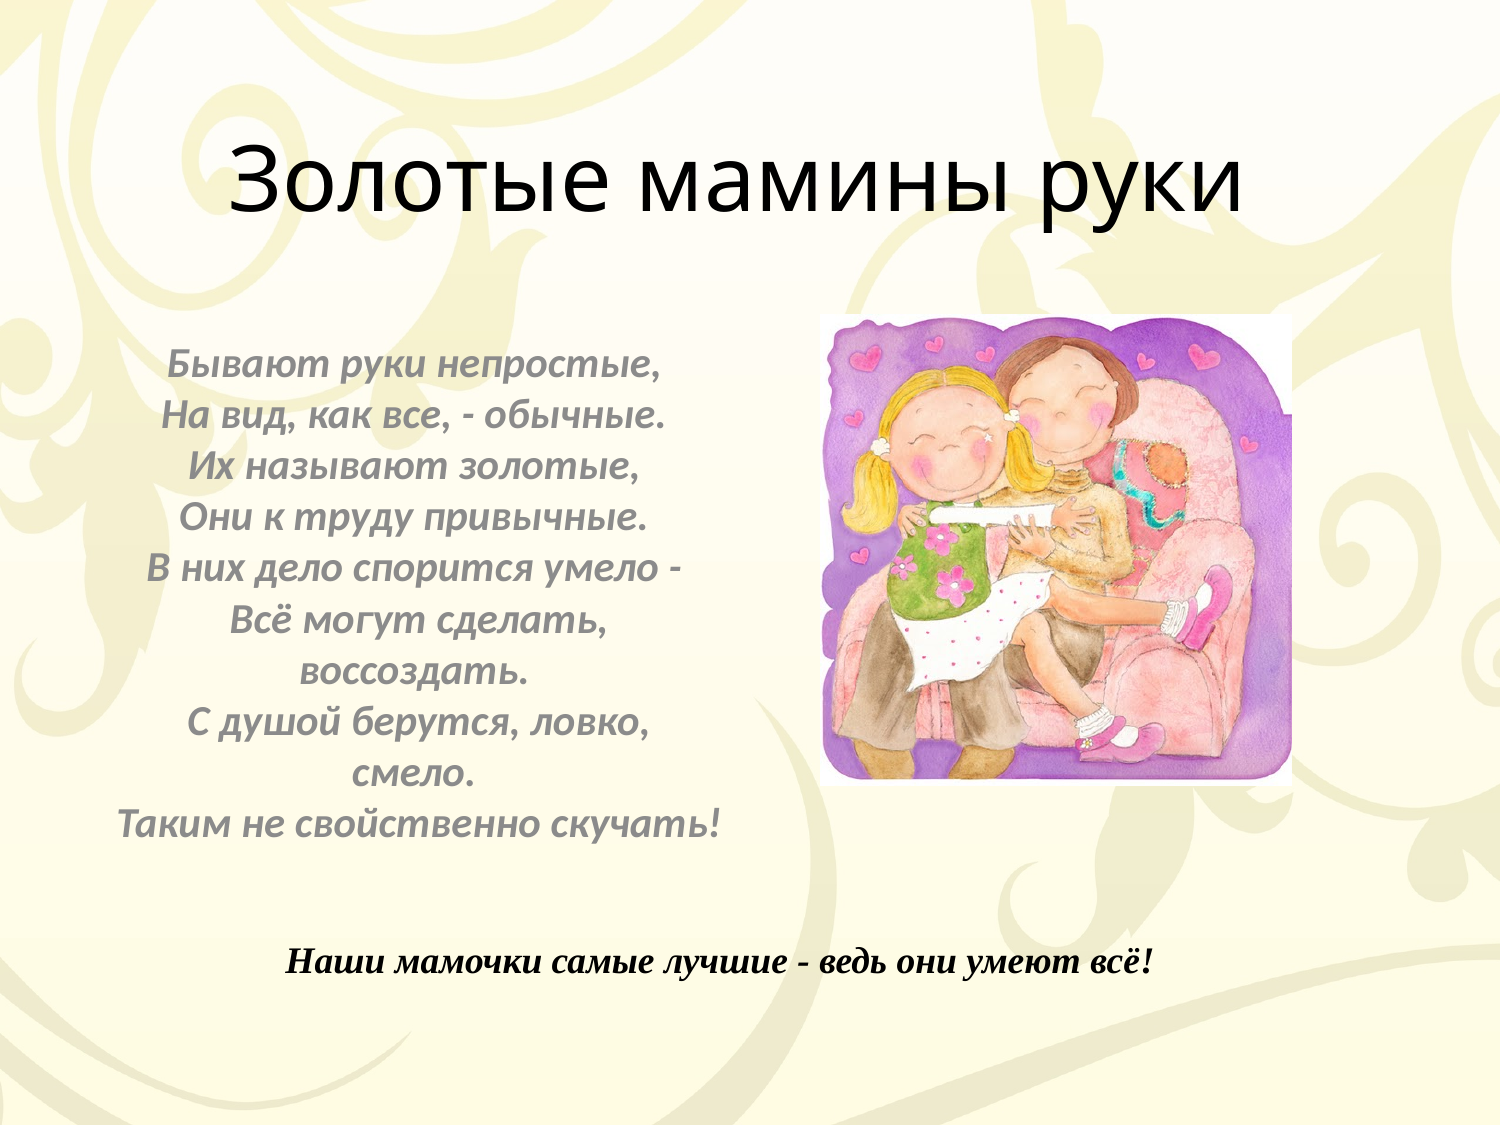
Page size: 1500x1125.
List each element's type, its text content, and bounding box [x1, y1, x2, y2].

subtitle Бывают руки непростые, На вид, как все, - обычные. Их называют золотые, Они к труду привычные. В них дело спорится умело - Всё могут сделать, воссоздать. С душой берутся, ловко, смело. Таким не свойственно скучать! [100, 267, 739, 902]
text_box Наши мамочки самые лучшие - ведь они умеют всё! [112, 928, 1329, 989]
title Золотые мамины руки [112, 54, 1388, 296]
picture [0, 0, 1500, 1125]
